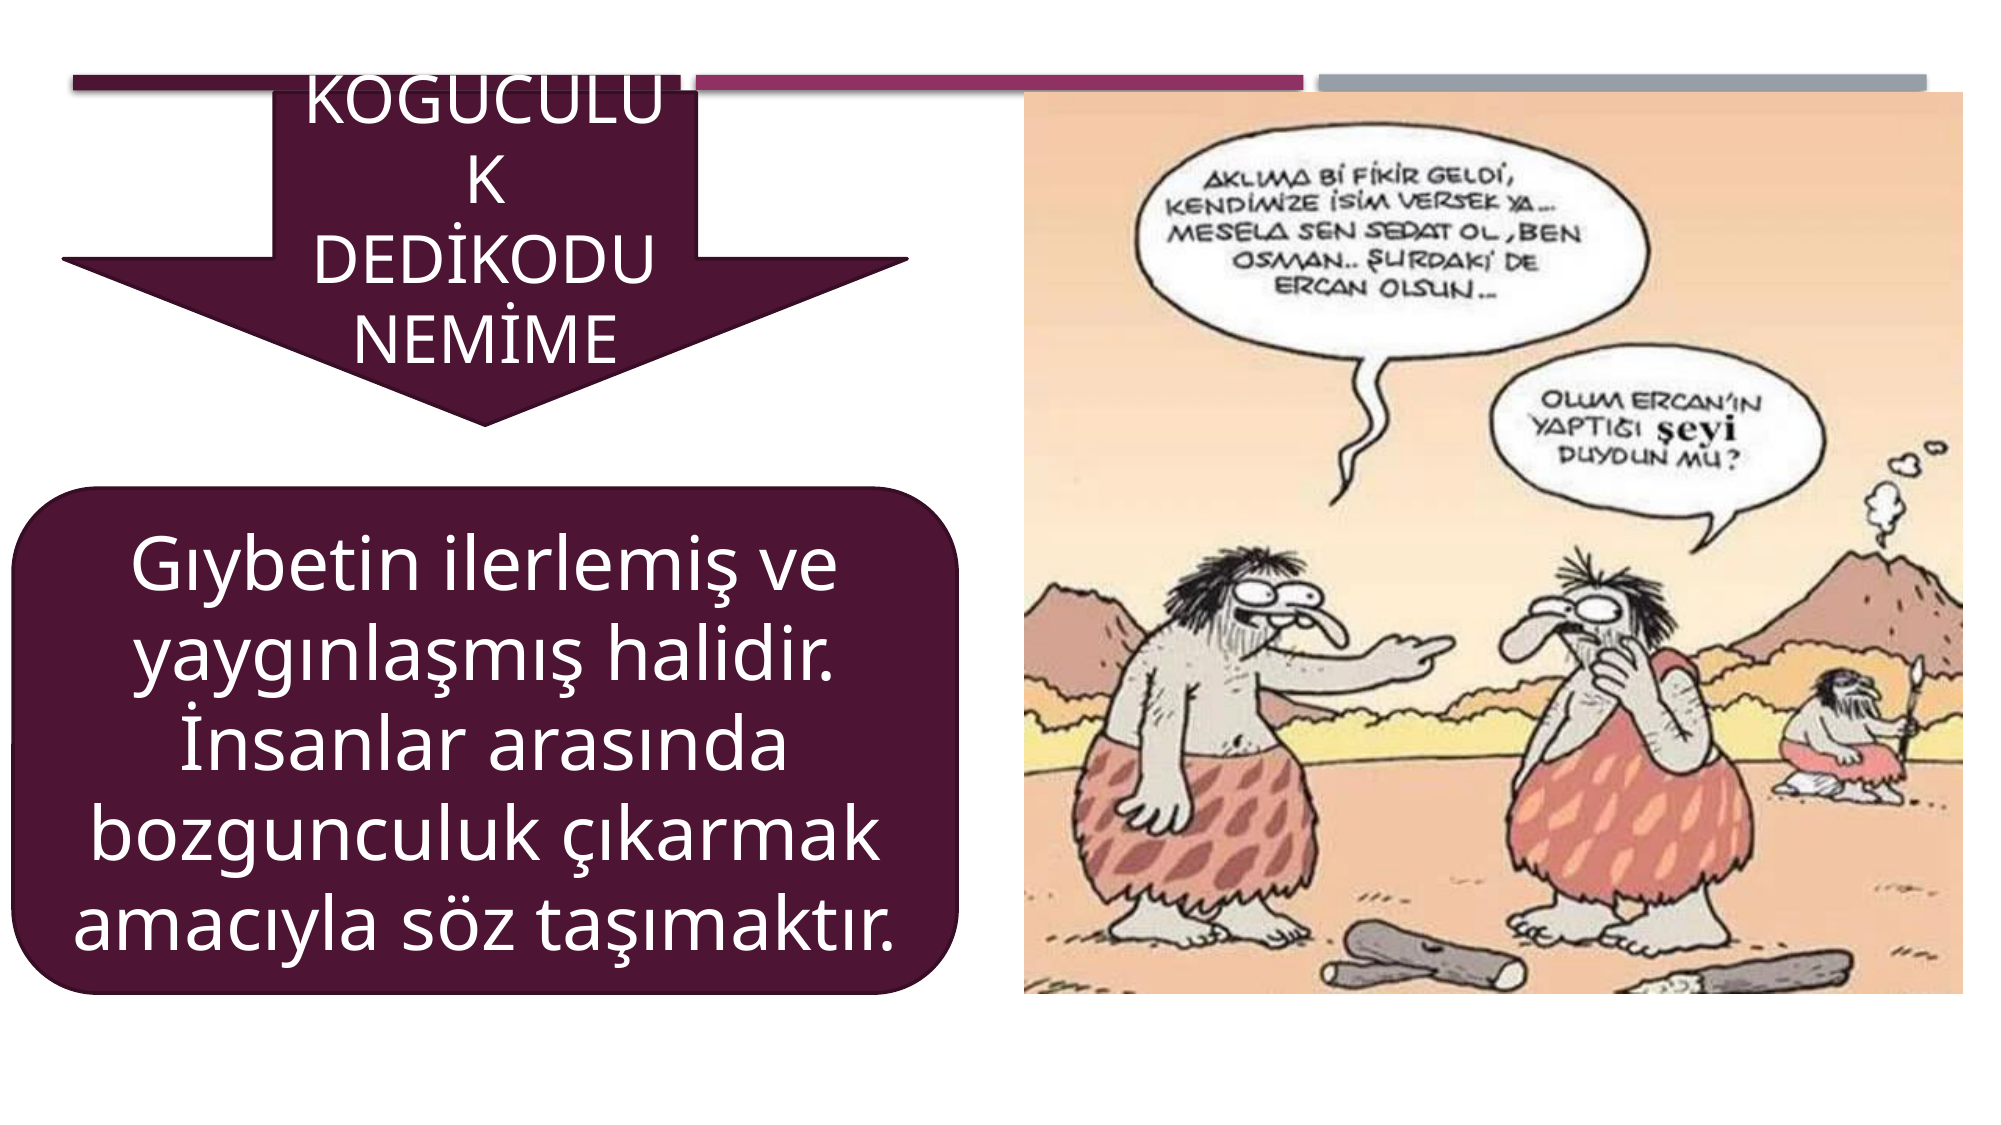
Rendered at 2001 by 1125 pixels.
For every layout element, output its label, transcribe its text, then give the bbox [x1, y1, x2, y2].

text_box KOĞUCULUK DEDİKODU NEMİME [61, 90, 909, 427]
text_box Gıybetin ilerlemiş ve yaygınlaşmış halidir. İnsanlar arasında bozgunculuk çıkarmak amacıyla söz taşımaktır. [11, 486, 959, 995]
picture [1024, 91, 1963, 994]
